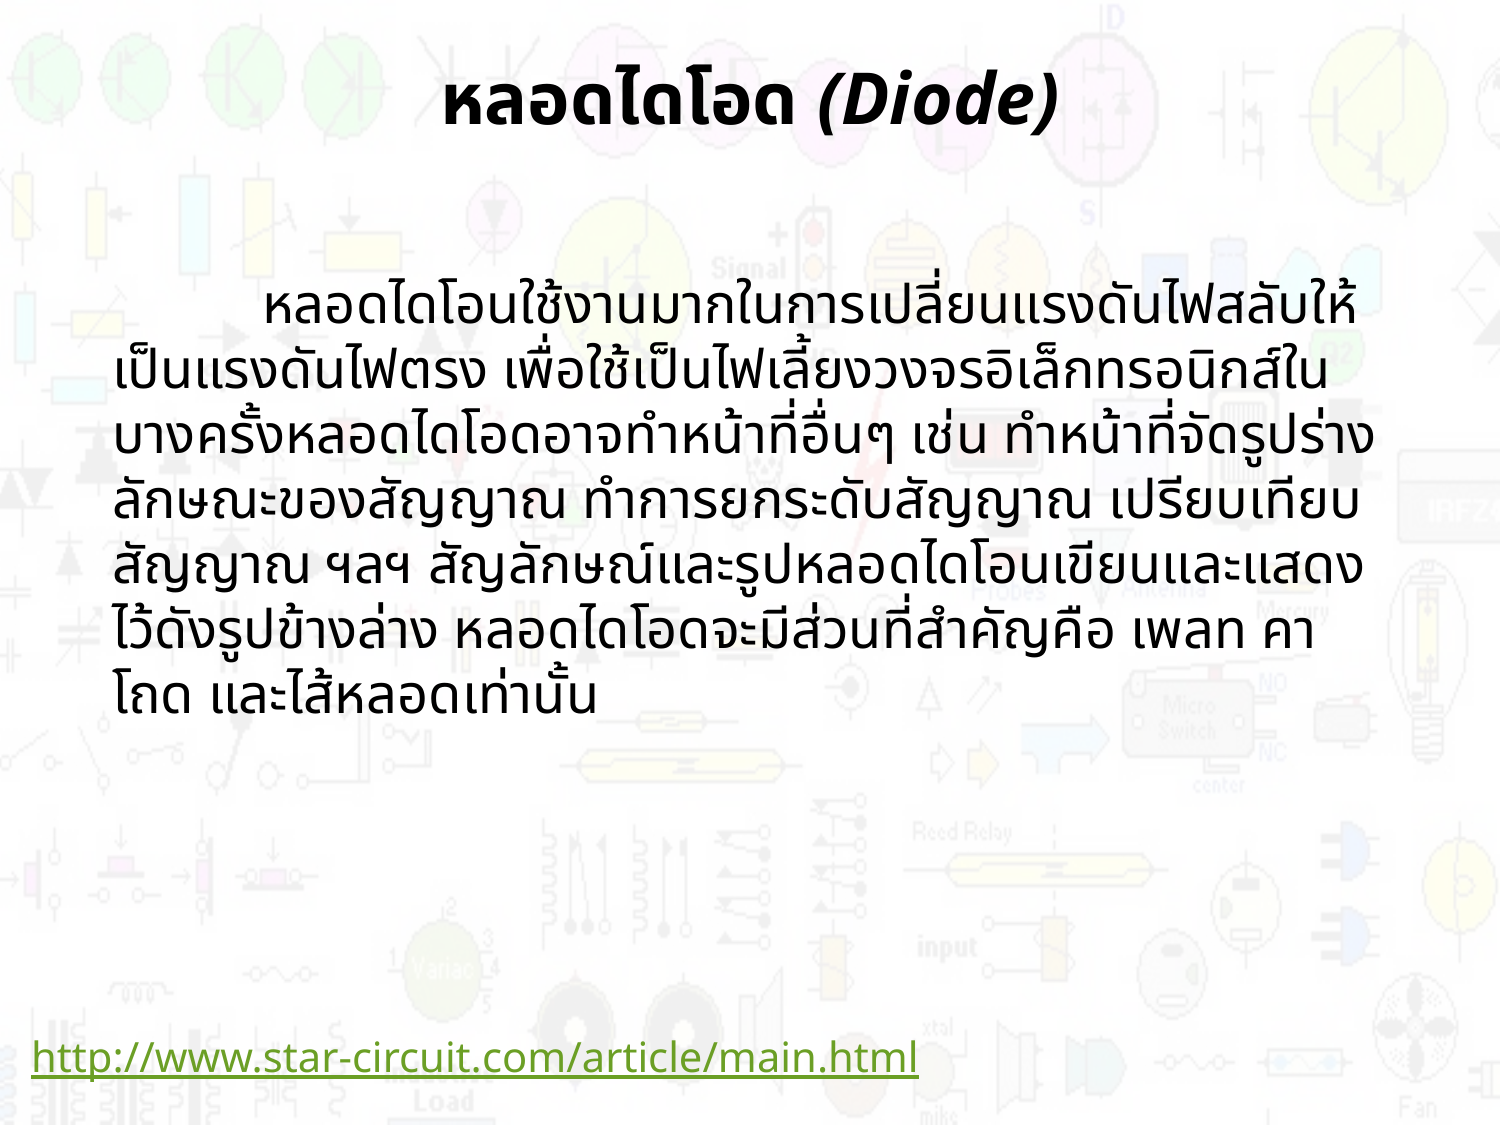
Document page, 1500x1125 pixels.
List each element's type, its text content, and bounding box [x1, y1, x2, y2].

list หลอดไดโอนใช้งานมากในการเปลี่ยนแรงดันไฟสลับให้เป็นแรงดันไฟตรง เพื่อใช้เป็นไฟเลี้ยงวงจรอิเล็กทรอนิกส์ในบางครั้งหลอดไดโอดอาจทำหน้าที่อื่นๆ เช่น ทำหน้าที่จัดรูปร่างลักษณะของสัญญาณ ทำการยกระดับสัญญาณ เปรียบเทียบสัญญาณ ฯลฯ สัญลักษณ์และรูปหลอดไดโอนเขียนและแสดงไว้ดังรูปข้างล่าง หลอดไดโอดจะมีส่วนที่สำคัญคือ เพลท คาโถด และไส้หลอดเท่านั้น [75, 262, 1412, 1005]
title หลอดไดโอด (Diode) [75, 45, 1425, 233]
text_box http://www.star-circuit.com/article/main.html [16, 1023, 934, 1095]
